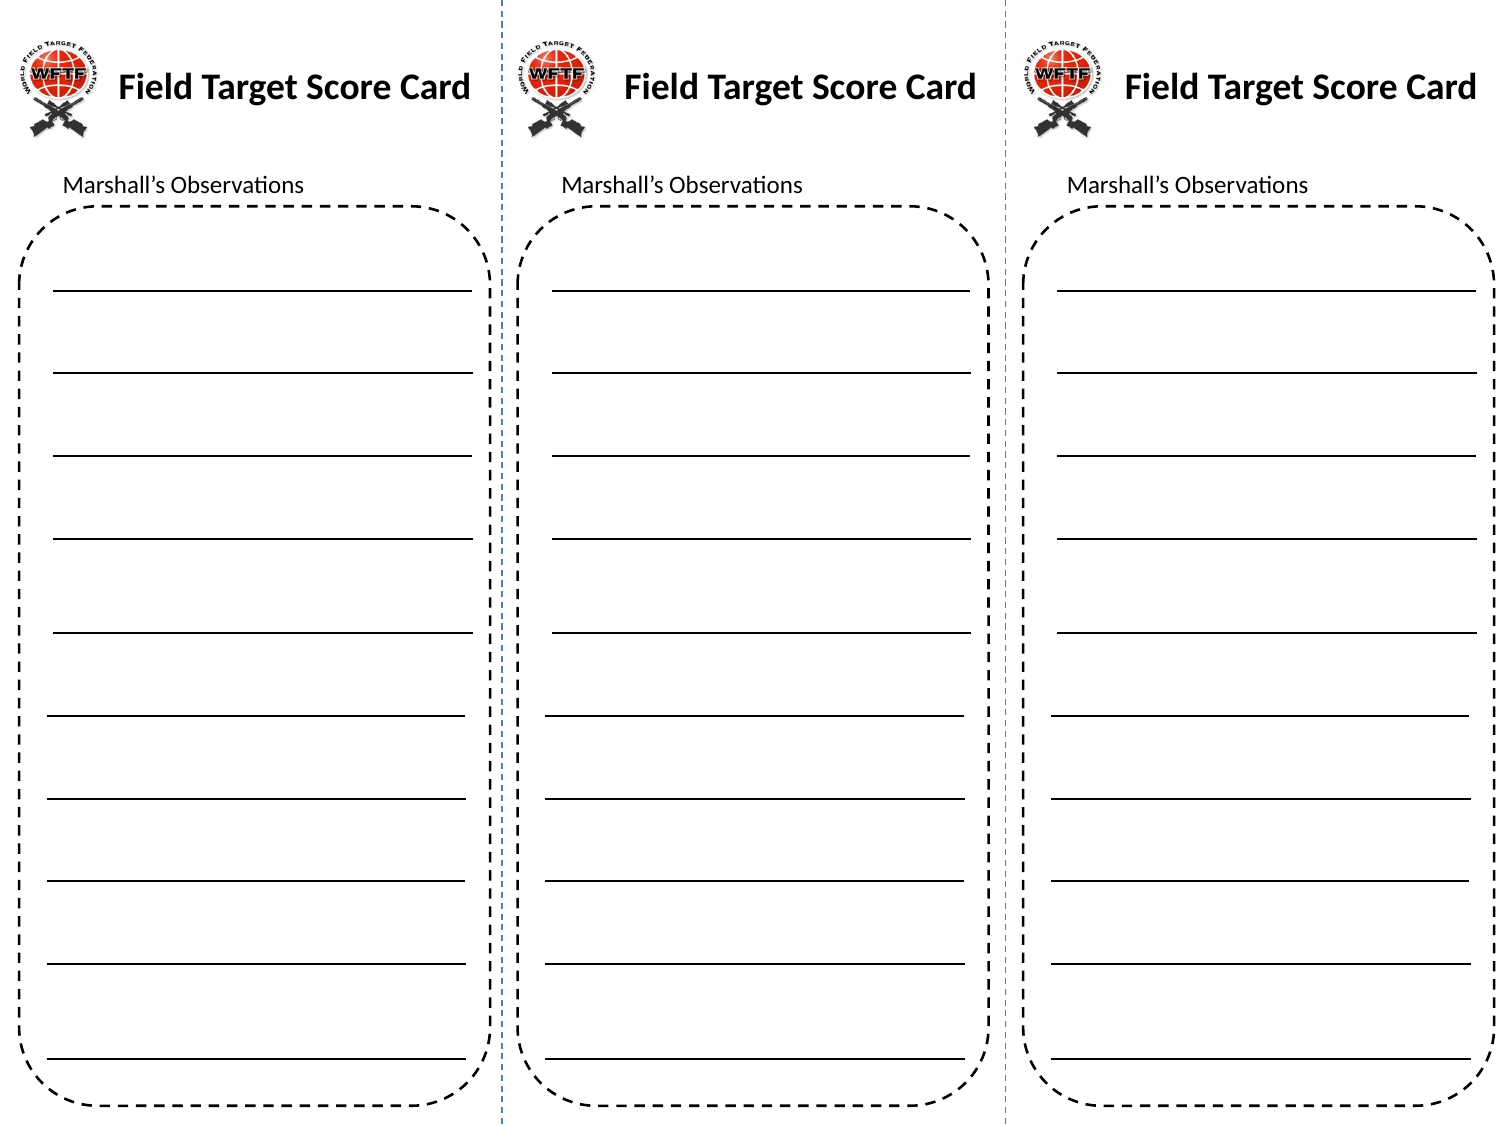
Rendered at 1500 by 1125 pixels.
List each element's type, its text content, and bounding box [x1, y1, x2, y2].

text_box [16, 204, 493, 1108]
text_box Field Target Score Card [105, 54, 487, 115]
picture [14, 30, 101, 145]
text_box Marshall’s Observations [48, 160, 320, 206]
text_box Marshall’s Observations [1052, 160, 1324, 206]
text_box [1021, 204, 1497, 1108]
picture [513, 30, 599, 145]
text_box Field Target Score Card [1110, 54, 1493, 115]
picture [1019, 30, 1105, 145]
text_box Marshall’s Observations [546, 160, 819, 206]
text_box [515, 204, 991, 1108]
text_box Field Target Score Card [609, 54, 993, 115]
